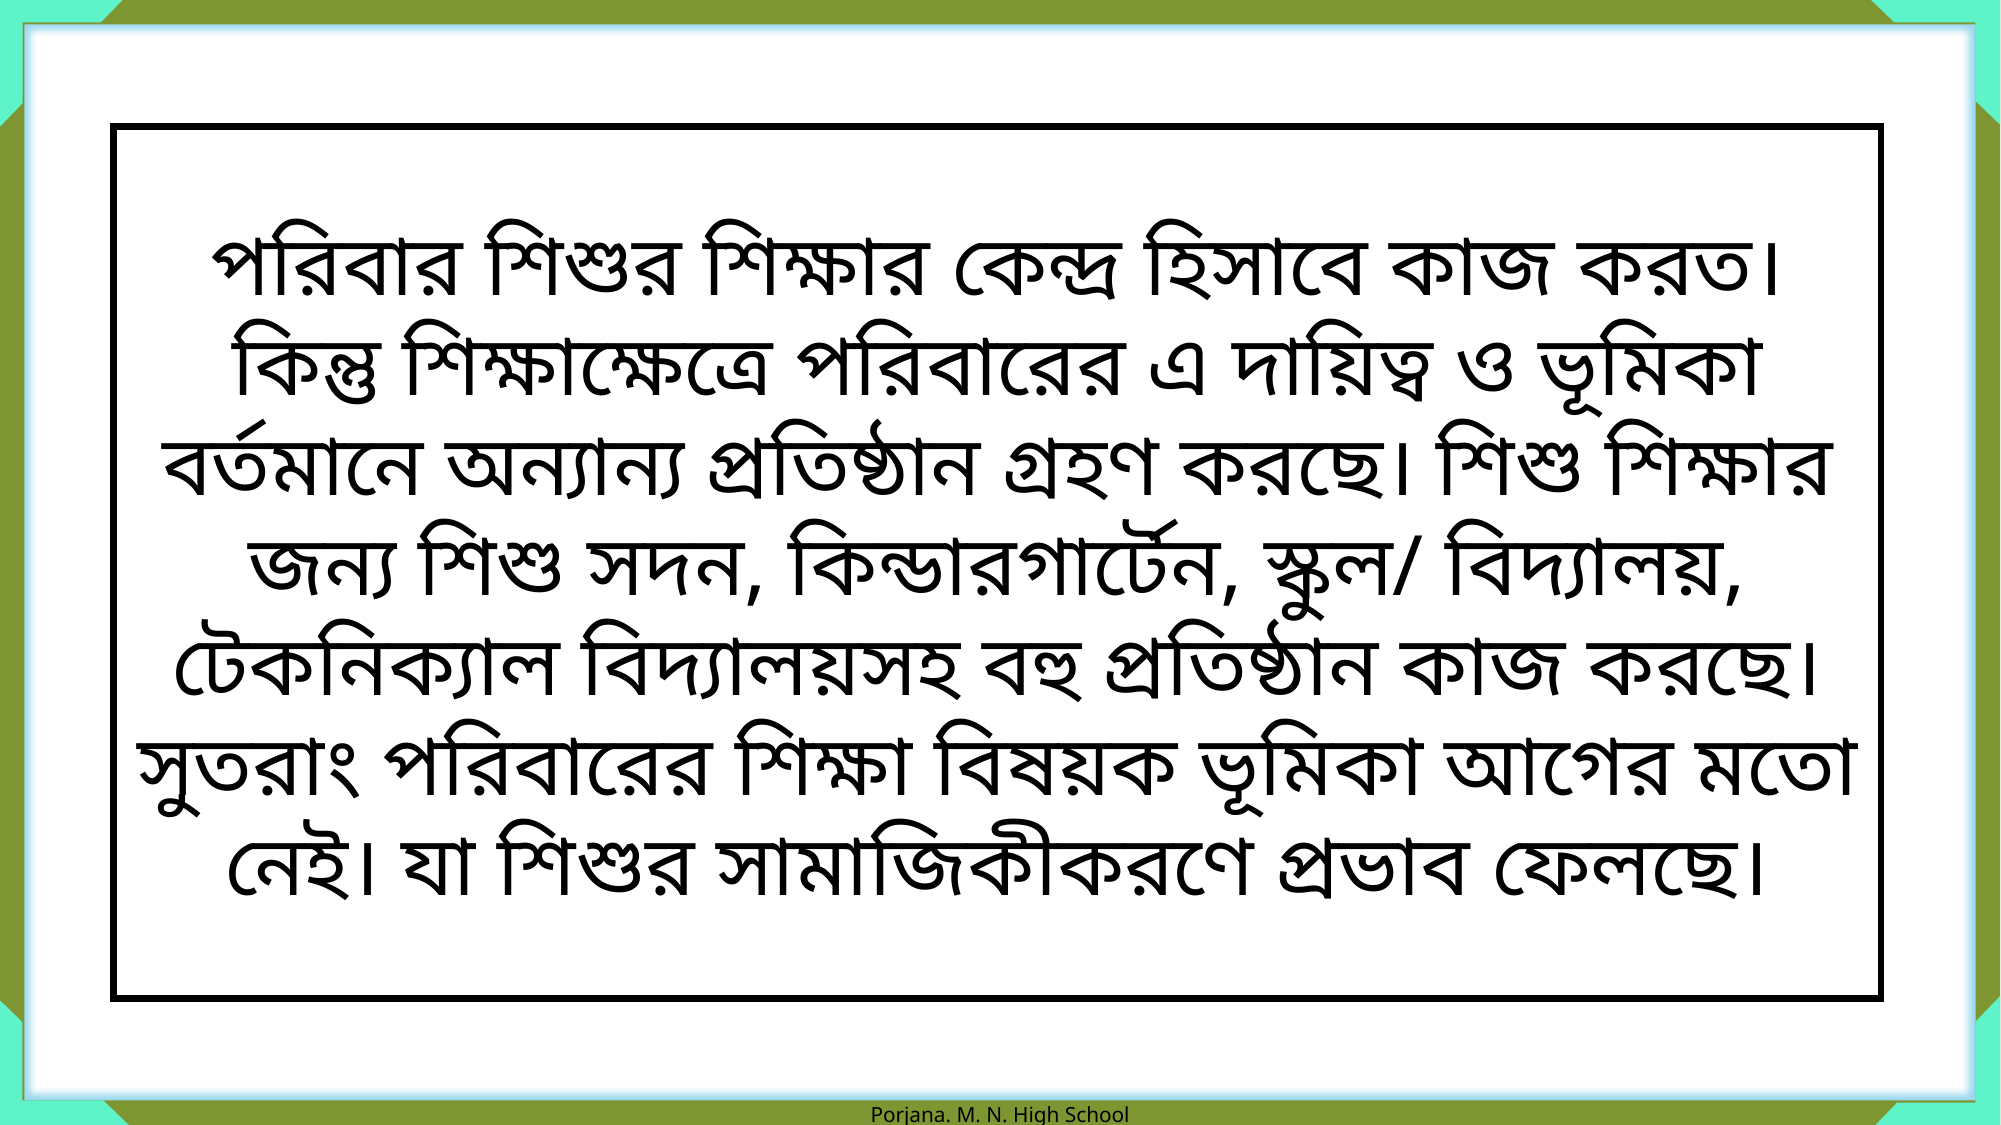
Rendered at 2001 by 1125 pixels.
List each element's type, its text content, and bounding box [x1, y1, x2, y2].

text_box পরিবার শিশুর শিক্ষার কেন্দ্র হিসাবে কাজ করত। কিন্তু শিক্ষাক্ষেত্রে পরিবারের এ দায়িত্ব ও ভূমিকা বর্তমানে অন্যান্য প্রতিষ্ঠান গ্রহণ করছে। শিশু শিক্ষার জন্য শিশু সদন, কিন্ডারগার্টেন, স্কুল/ বিদ্যালয়, টেকনিক্যাল বিদ্যালয়সহ বহু প্রতিষ্ঠান কাজ করছে। সুতরাং পরিবারের শিক্ষা বিষয়ক ভূমিকা আগের মতো নেই। যা শিশুর সামাজিকীকরণে প্রভাব ফেলছে। [112, 125, 1882, 999]
